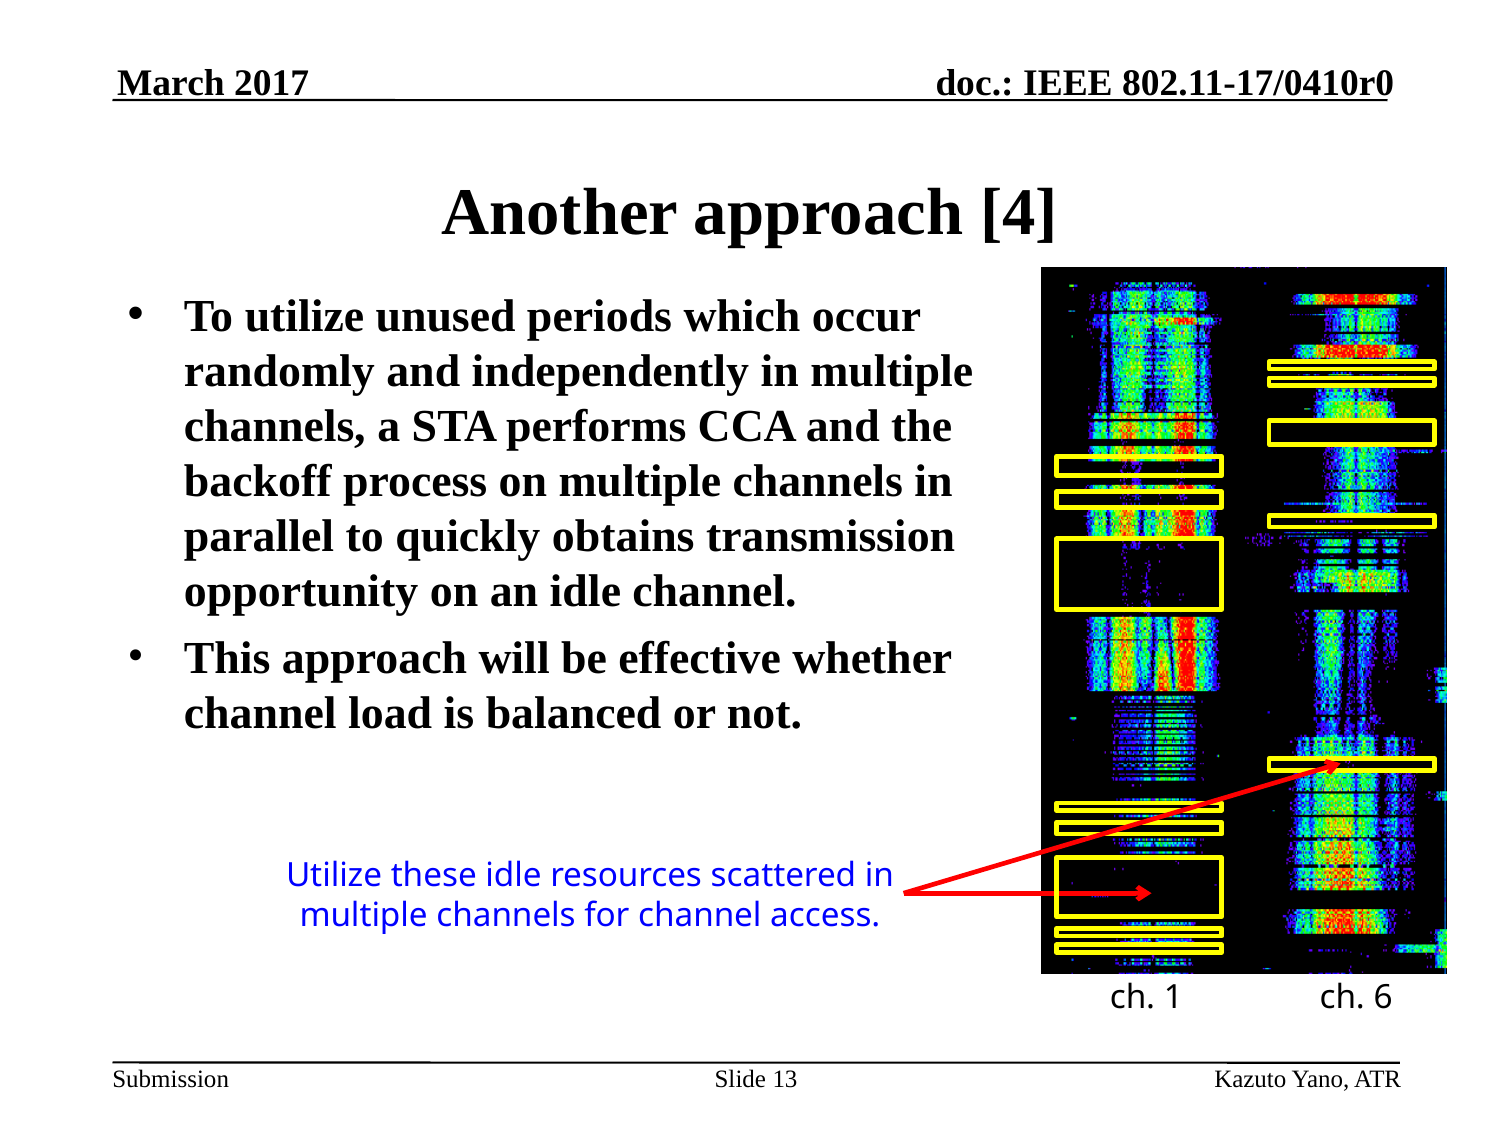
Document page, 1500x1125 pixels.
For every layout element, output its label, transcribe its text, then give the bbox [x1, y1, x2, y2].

text_box Utilize these idle resources scattered in multiple channels for channel access. [253, 845, 928, 941]
title Another approach [4] [112, 111, 1388, 303]
footer Kazuto Yano, ATR [1031, 1061, 1402, 1093]
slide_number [116, 58, 507, 104]
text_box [903, 762, 1341, 894]
picture [1041, 266, 1448, 974]
text_box ch. 1 [1095, 983, 1198, 1023]
text_box ch. 6 [1304, 983, 1408, 1023]
list To utilize unused periods which occur randomly and independently in multiple channels, a STA performs CCA and the backoff process on multiple channels in parallel to quickly obtains transmission opportunity on an idle channel. This approach will be effective whether channel load is balanced or not. [112, 277, 999, 788]
slide_number Slide 13 [712, 1061, 800, 1123]
